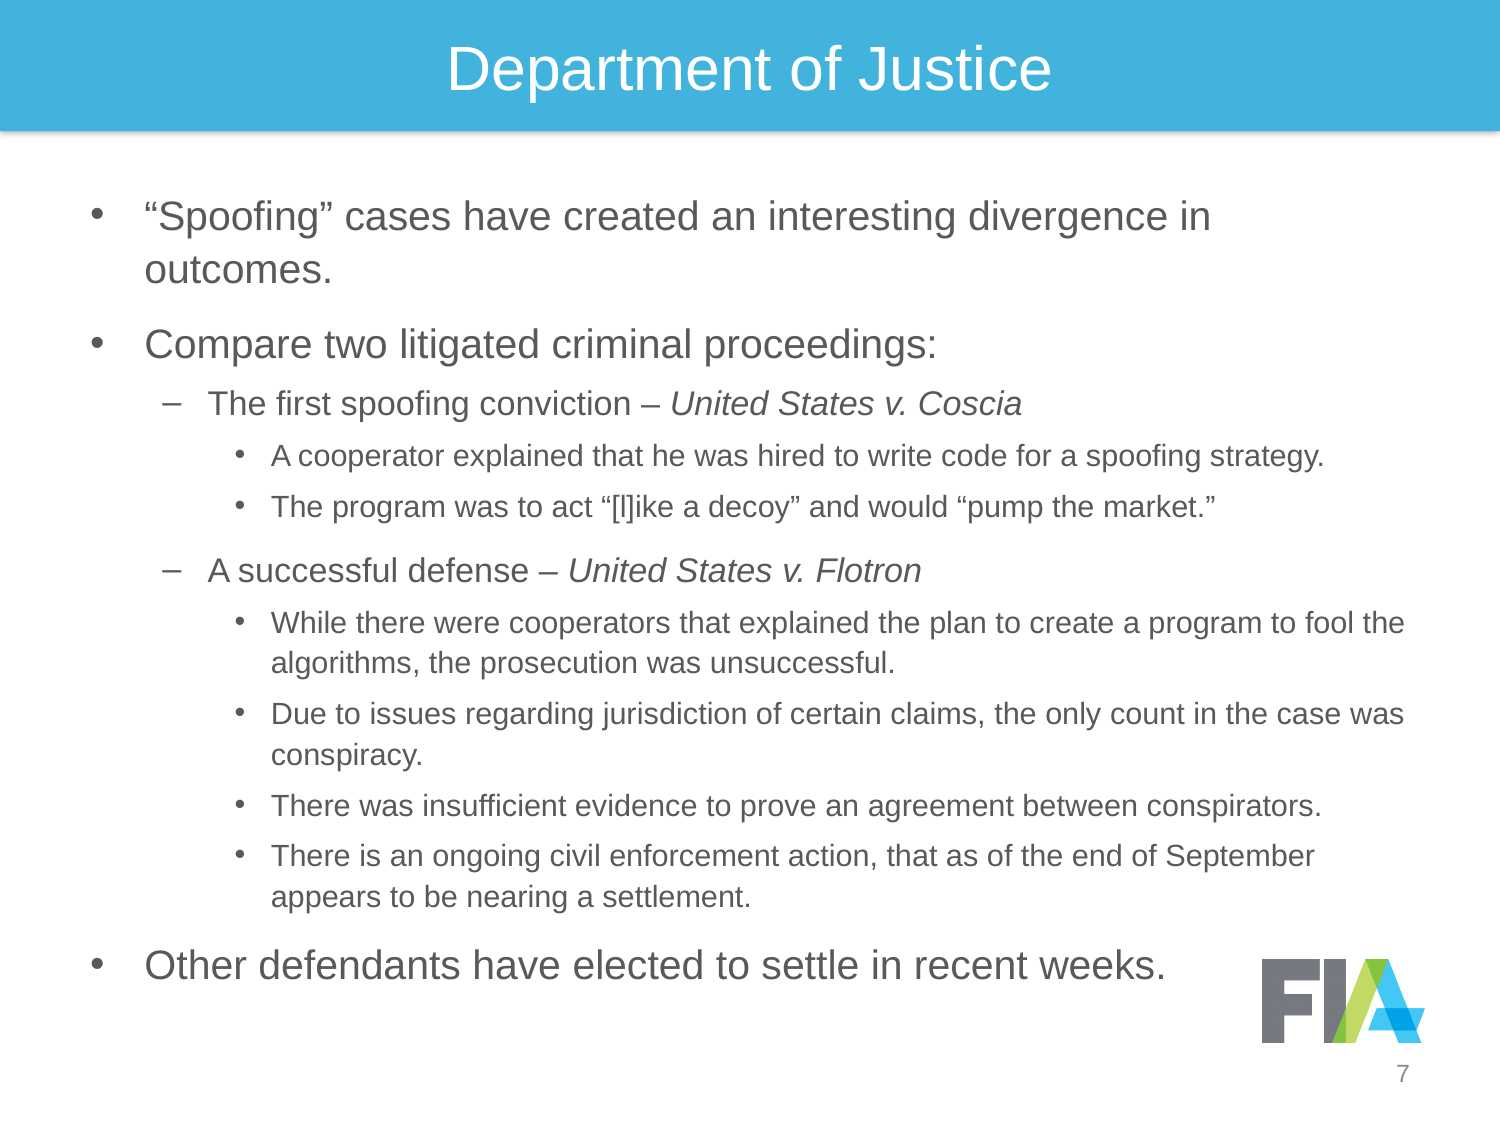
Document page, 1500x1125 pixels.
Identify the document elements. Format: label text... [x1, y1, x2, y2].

title Department of Justice [75, 0, 1425, 132]
list “Spoofing” cases have created an interesting divergence in outcomes. Compare two litigated criminal proceedings: The first spoofing conviction – United States v. Coscia A cooperator explained that he was hired to write code for a spoofing strategy. The program was to act “[l]ike a decoy” and would “pump the market.” A successful defense – United States v. Flotron While there were cooperators that explained the plan to create a program to fool the algorithms, the prosecution was unsuccessful. Due to issues regarding jurisdiction of certain claims, the only count in the case was conspiracy. There was insufficient evidence to prove an agreement between conspirators. There is an ongoing civil enforcement action, that as of the end of September appears to be nearing a settlement. Other defendants have elected to settle in recent weeks. [75, 176, 1425, 1005]
slide_number 7 [1074, 1042, 1425, 1103]
picture [1262, 1005, 1425, 1042]
